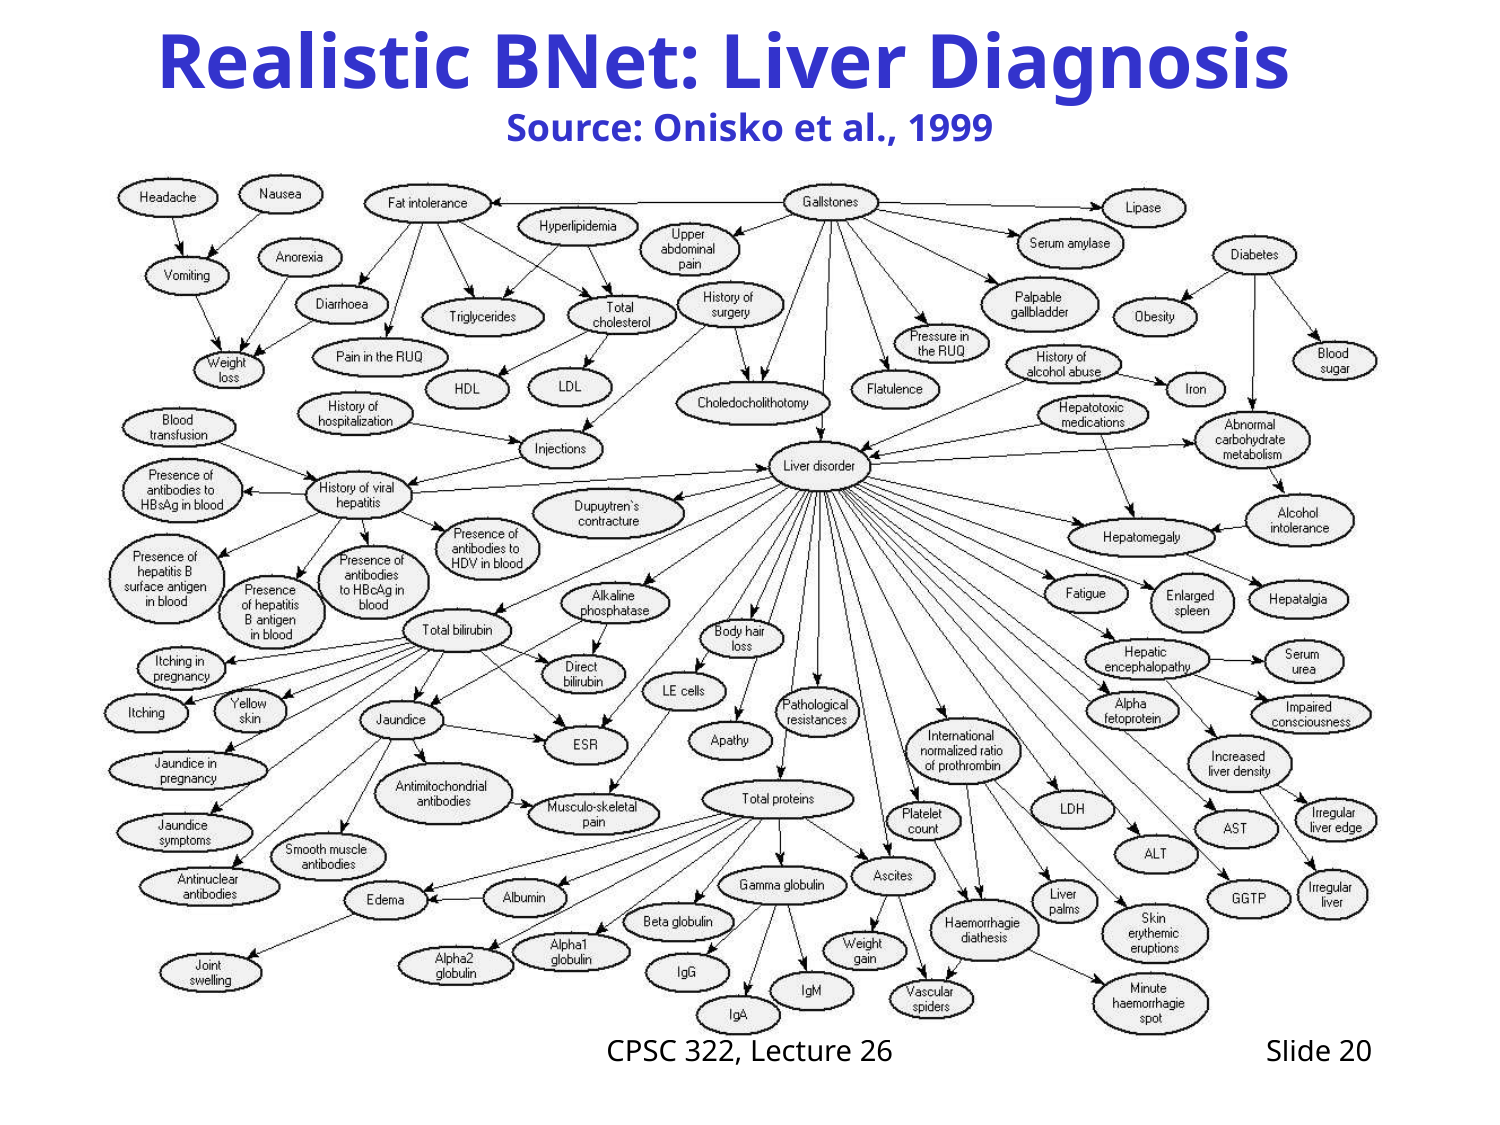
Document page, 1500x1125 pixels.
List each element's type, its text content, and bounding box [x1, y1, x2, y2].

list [92, 171, 1383, 1041]
title Realistic BNet: Liver Diagnosis Source: Onisko et al., 1999 [49, 24, 1451, 138]
slide_number Slide 20 [1074, 1036, 1388, 1101]
footer CPSC 322, Lecture 26 [512, 1047, 988, 1101]
